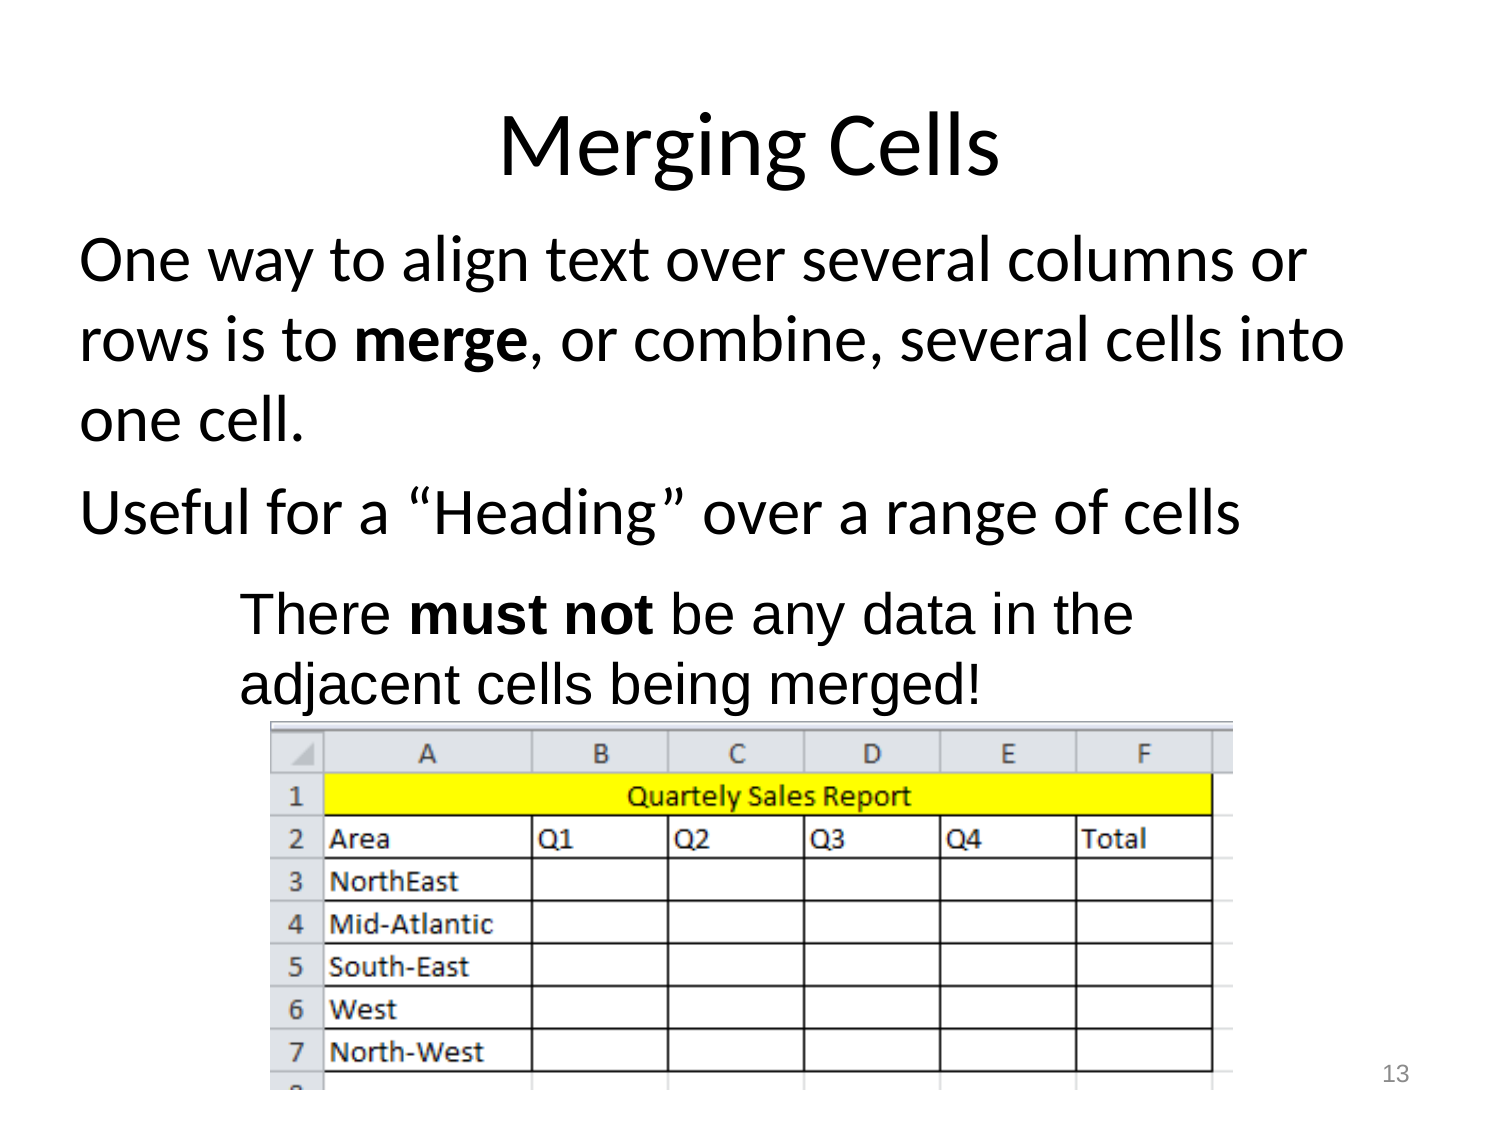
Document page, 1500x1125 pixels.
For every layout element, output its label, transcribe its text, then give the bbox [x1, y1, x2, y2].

slide_number 13 [1074, 1042, 1425, 1103]
list One way to align text over several columns or rows is to merge, or combine, several cells into one cell. Useful for a “Heading” over a range of cells [64, 207, 1415, 950]
text_box There must not be any data in the adjacent cells being merged! [224, 569, 1338, 724]
title Merging Cells [75, 45, 1425, 233]
picture [270, 721, 1233, 1090]
